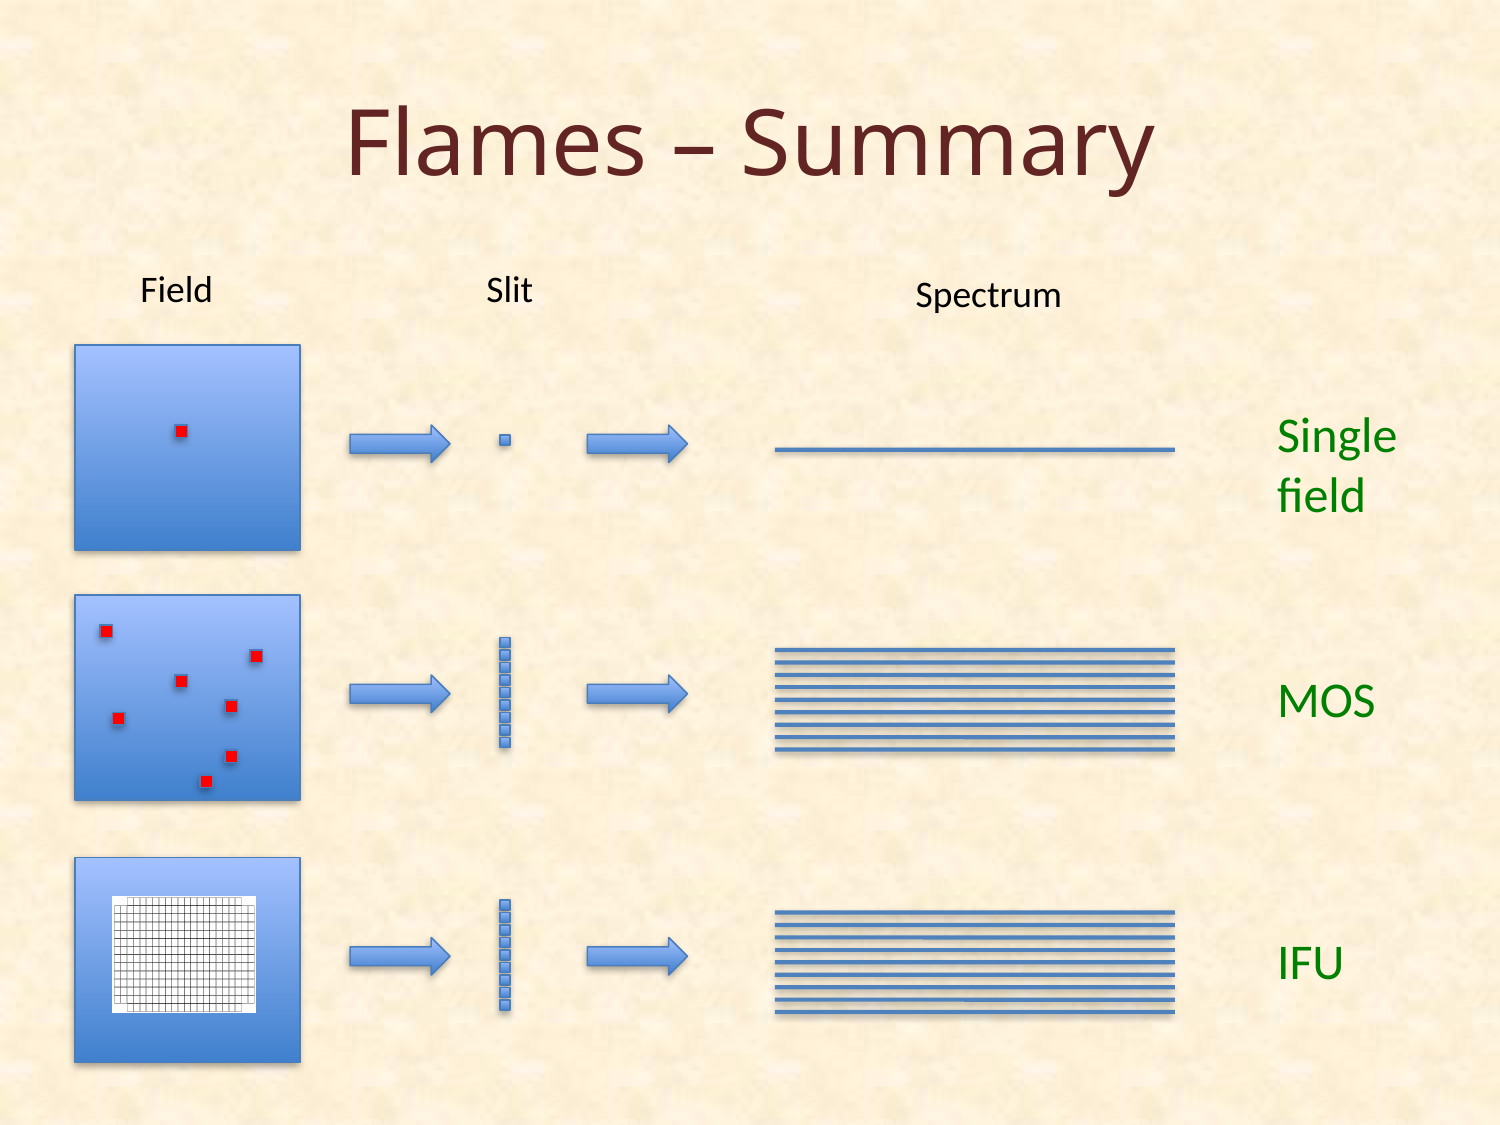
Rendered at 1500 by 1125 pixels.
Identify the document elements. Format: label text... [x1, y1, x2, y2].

text_box [586, 674, 689, 714]
text_box MOS [1262, 659, 1425, 735]
text_box [349, 674, 451, 714]
text_box [112, 712, 126, 726]
text_box [199, 774, 213, 788]
text_box [224, 699, 238, 713]
text_box [74, 857, 301, 1063]
text_box [174, 674, 188, 688]
text_box [224, 749, 238, 763]
text_box Spectrum [900, 262, 1078, 323]
text_box [74, 594, 301, 801]
text_box Single field [1262, 395, 1425, 530]
text_box IFU [1262, 922, 1425, 998]
text_box [349, 424, 451, 464]
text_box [774, 649, 1176, 750]
text_box [586, 424, 689, 464]
text_box [174, 424, 188, 438]
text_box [774, 912, 1176, 1013]
text_box [99, 624, 113, 638]
text_box [586, 936, 689, 976]
text_box [349, 936, 451, 976]
text_box [249, 649, 263, 663]
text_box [499, 899, 511, 1011]
text_box Slit [471, 257, 549, 318]
title Flames – Summary [75, 45, 1425, 233]
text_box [499, 637, 511, 748]
text_box [74, 344, 301, 551]
text_box [499, 434, 511, 446]
picture [0, 0, 1500, 1125]
text_box Field [125, 257, 229, 318]
